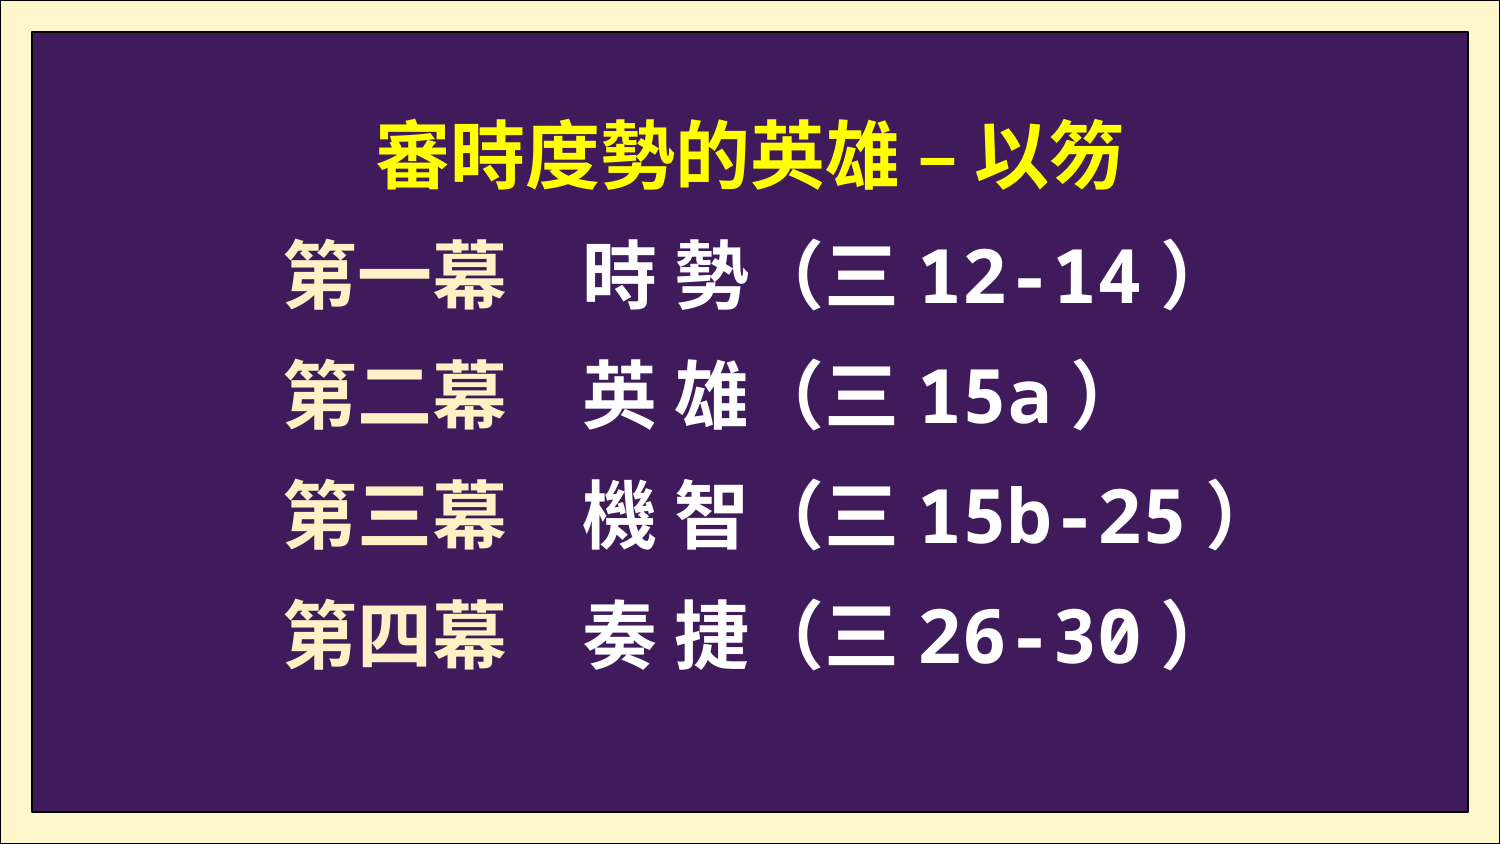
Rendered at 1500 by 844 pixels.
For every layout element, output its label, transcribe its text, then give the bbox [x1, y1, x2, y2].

text_box [0, 0, 1500, 844]
text_box [32, 32, 1468, 812]
text_box 審時度勢的英雄 – 以笏 第一幕 時 勢（三12-14） 第二幕 英 雄（三15a） 第三幕 機 智（三15b-25） 第四幕 奏 捷（三26-30） [120, 102, 1379, 685]
